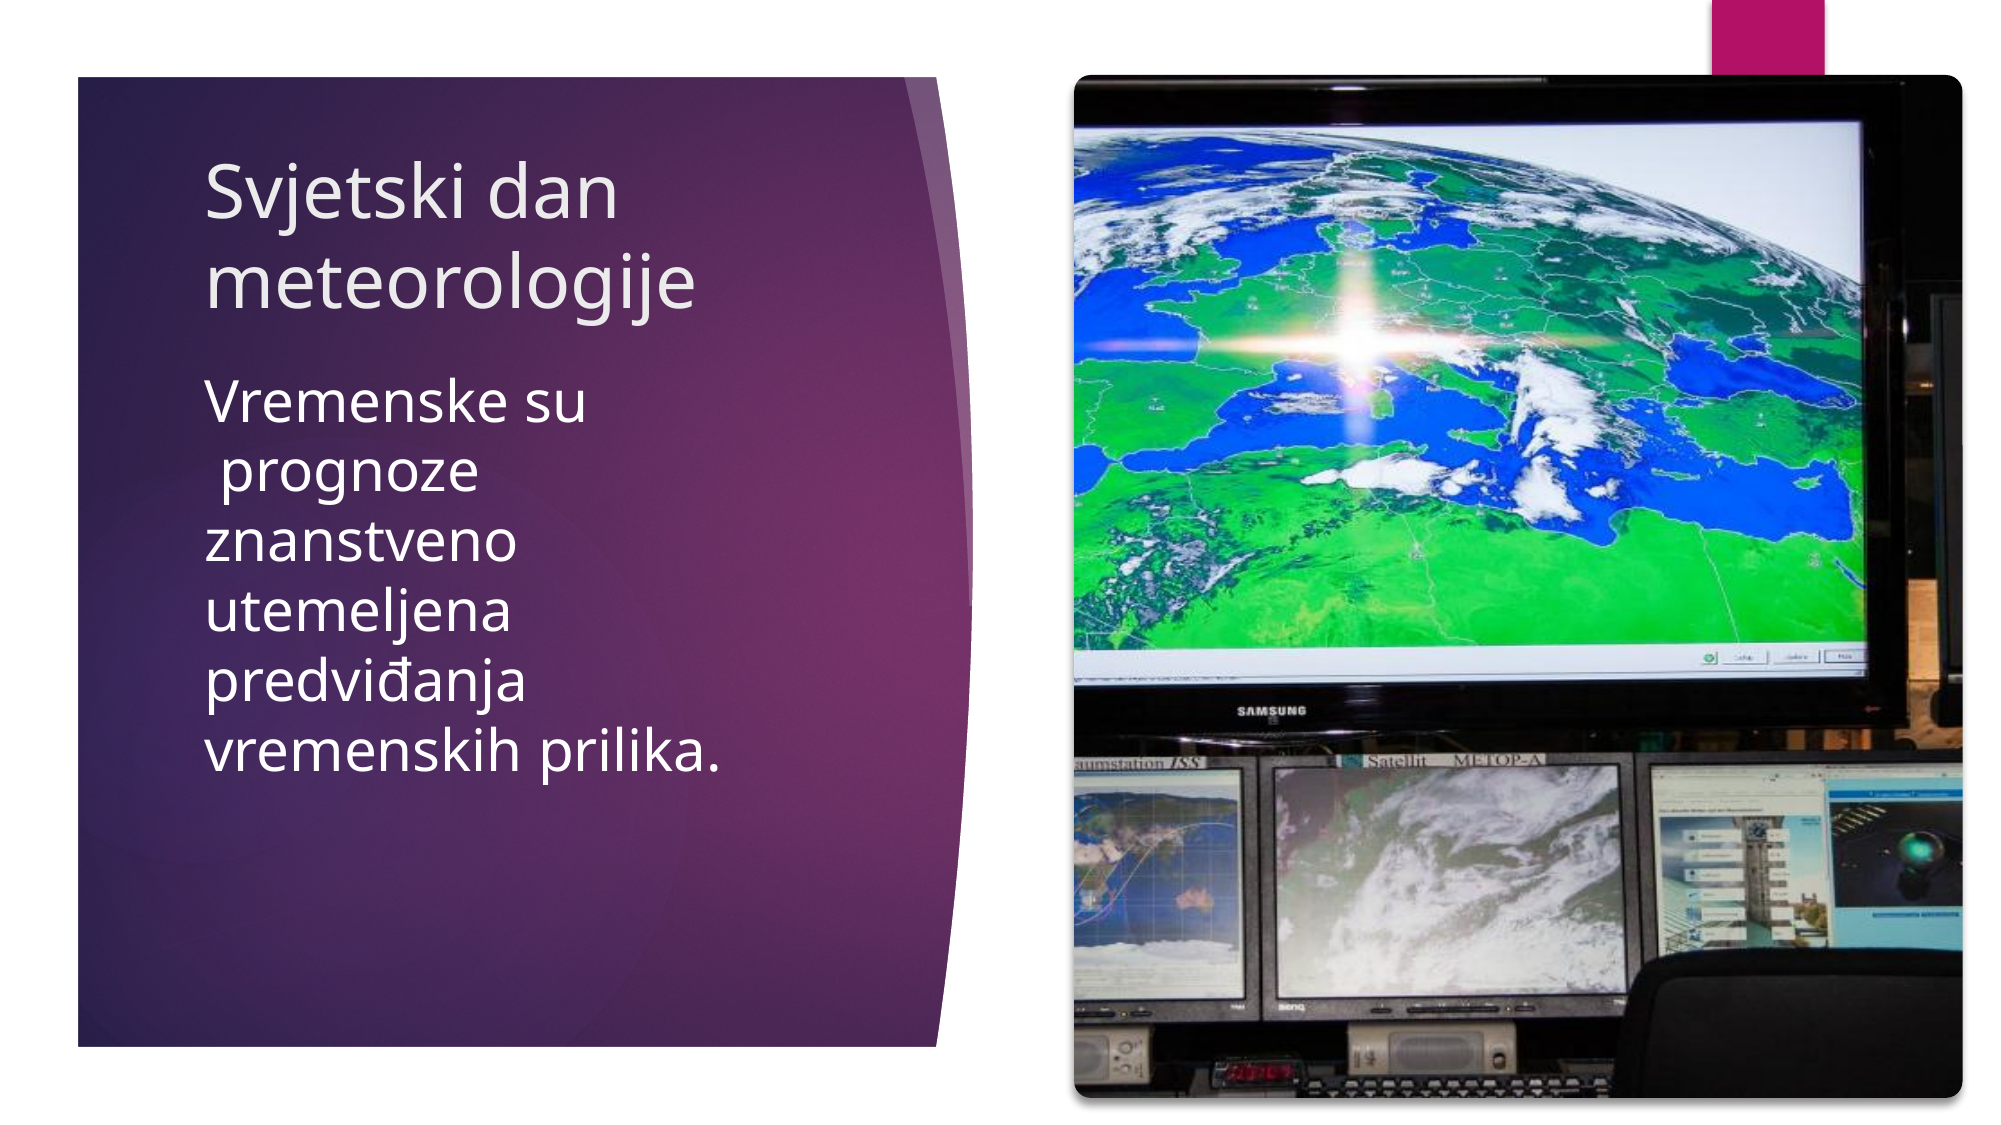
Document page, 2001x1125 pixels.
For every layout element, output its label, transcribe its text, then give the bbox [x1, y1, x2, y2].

picture [1073, 74, 1963, 1099]
list Vremenske su prognoze znanstveno utemeljena predviđanja vremenskih prilika. [189, 356, 823, 938]
title Svjetski dan meteorologije [189, 114, 824, 332]
